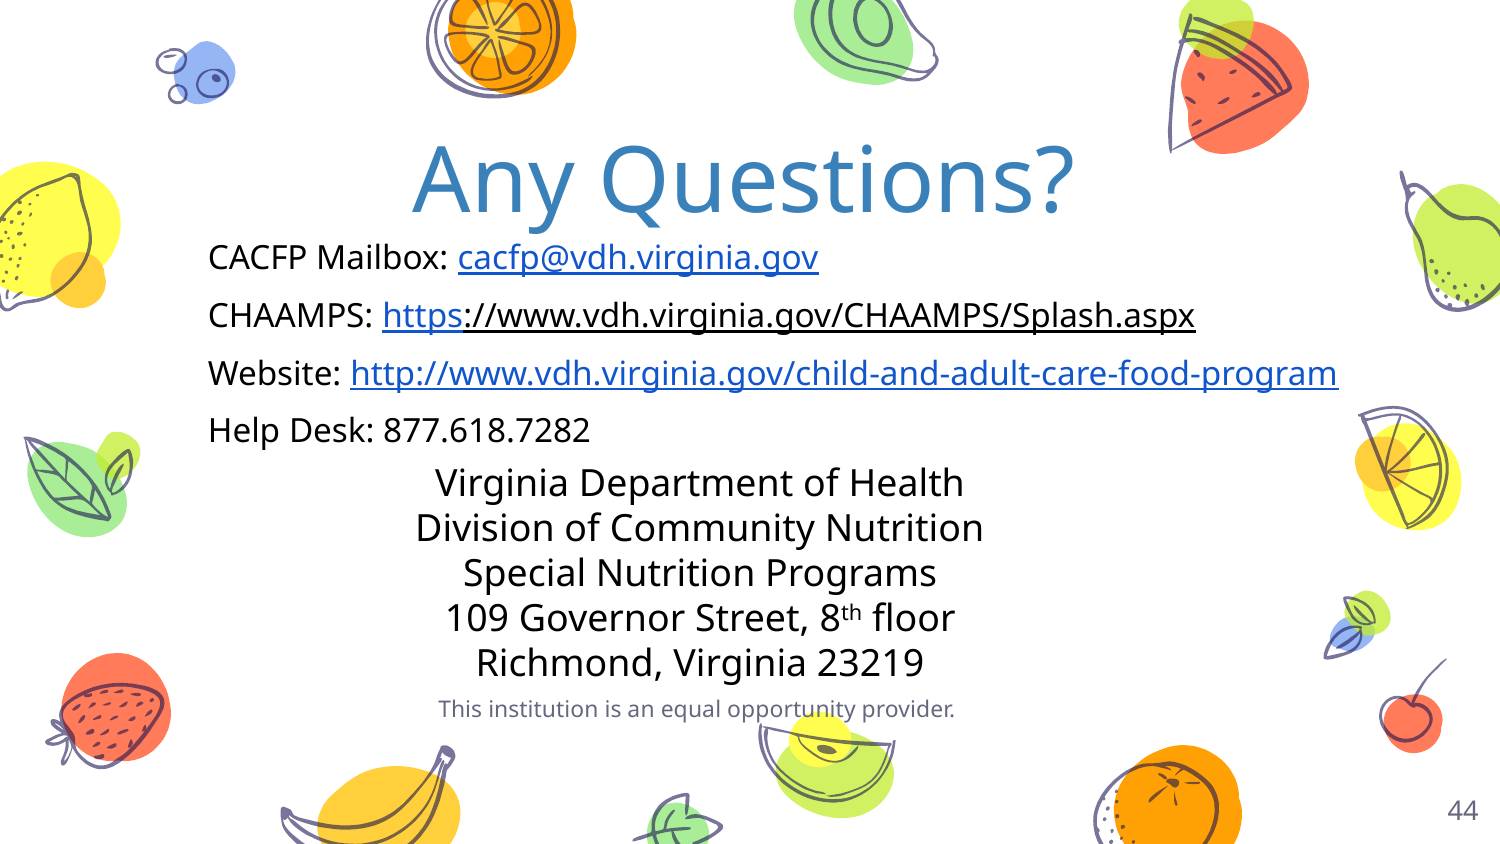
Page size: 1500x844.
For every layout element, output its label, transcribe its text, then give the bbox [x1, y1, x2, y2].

text_box CACFP Mailbox: cacfp@vdh.virginia.gov CHAAMPS: https://www.vdh.virginia.gov/CHAAMPS/Splash.aspx Website: http://www.vdh.virginia.gov/child-and-adult-care-food-program Help Desk: 877.618.7282 [192, 221, 1500, 548]
list Virginia Department of Health Division of Community Nutrition Special Nutrition Programs 109 Governor Street, 8th floor Richmond, Virginia 23219 [240, 548, 1160, 697]
title Any Questions? [345, 55, 1144, 221]
text_box This institution is an equal opportunity provider. [345, 686, 1056, 729]
slide_number 44 [1403, 779, 1494, 844]
